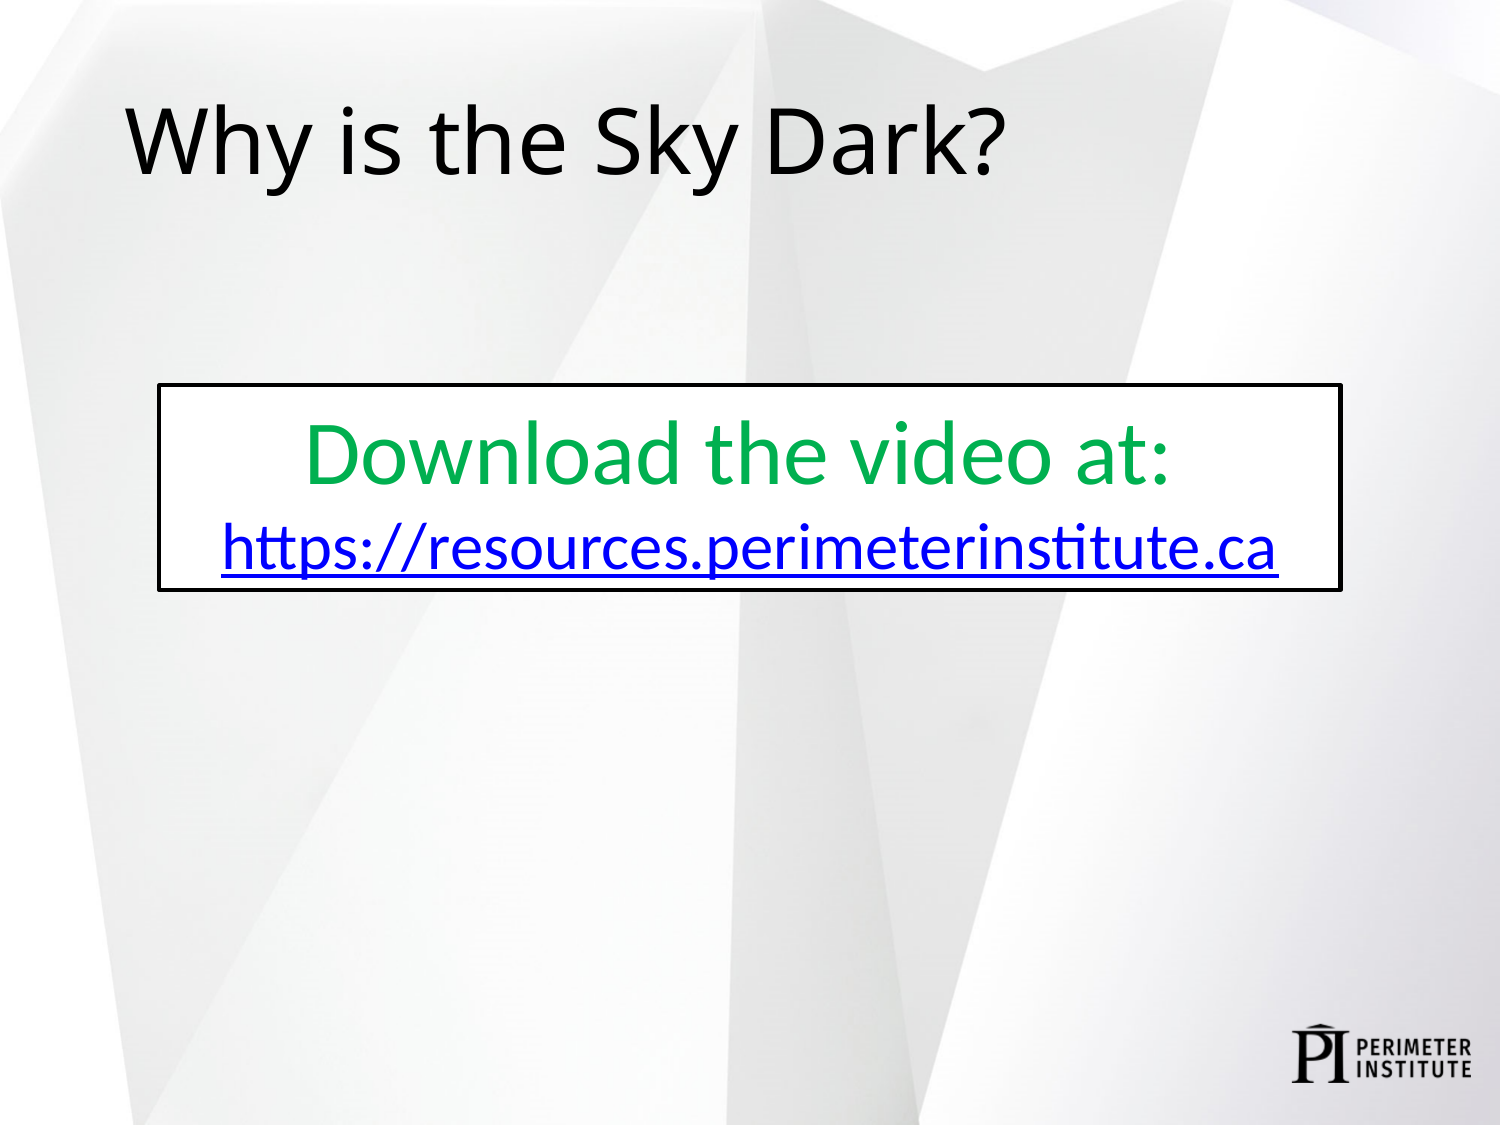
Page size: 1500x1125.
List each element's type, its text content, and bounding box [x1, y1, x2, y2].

picture [0, 0, 1500, 1125]
text_box Download the video at: https://resources.perimeterinstitute.ca [157, 383, 1343, 592]
text_box Why is the Sky Dark? [109, 75, 1232, 200]
